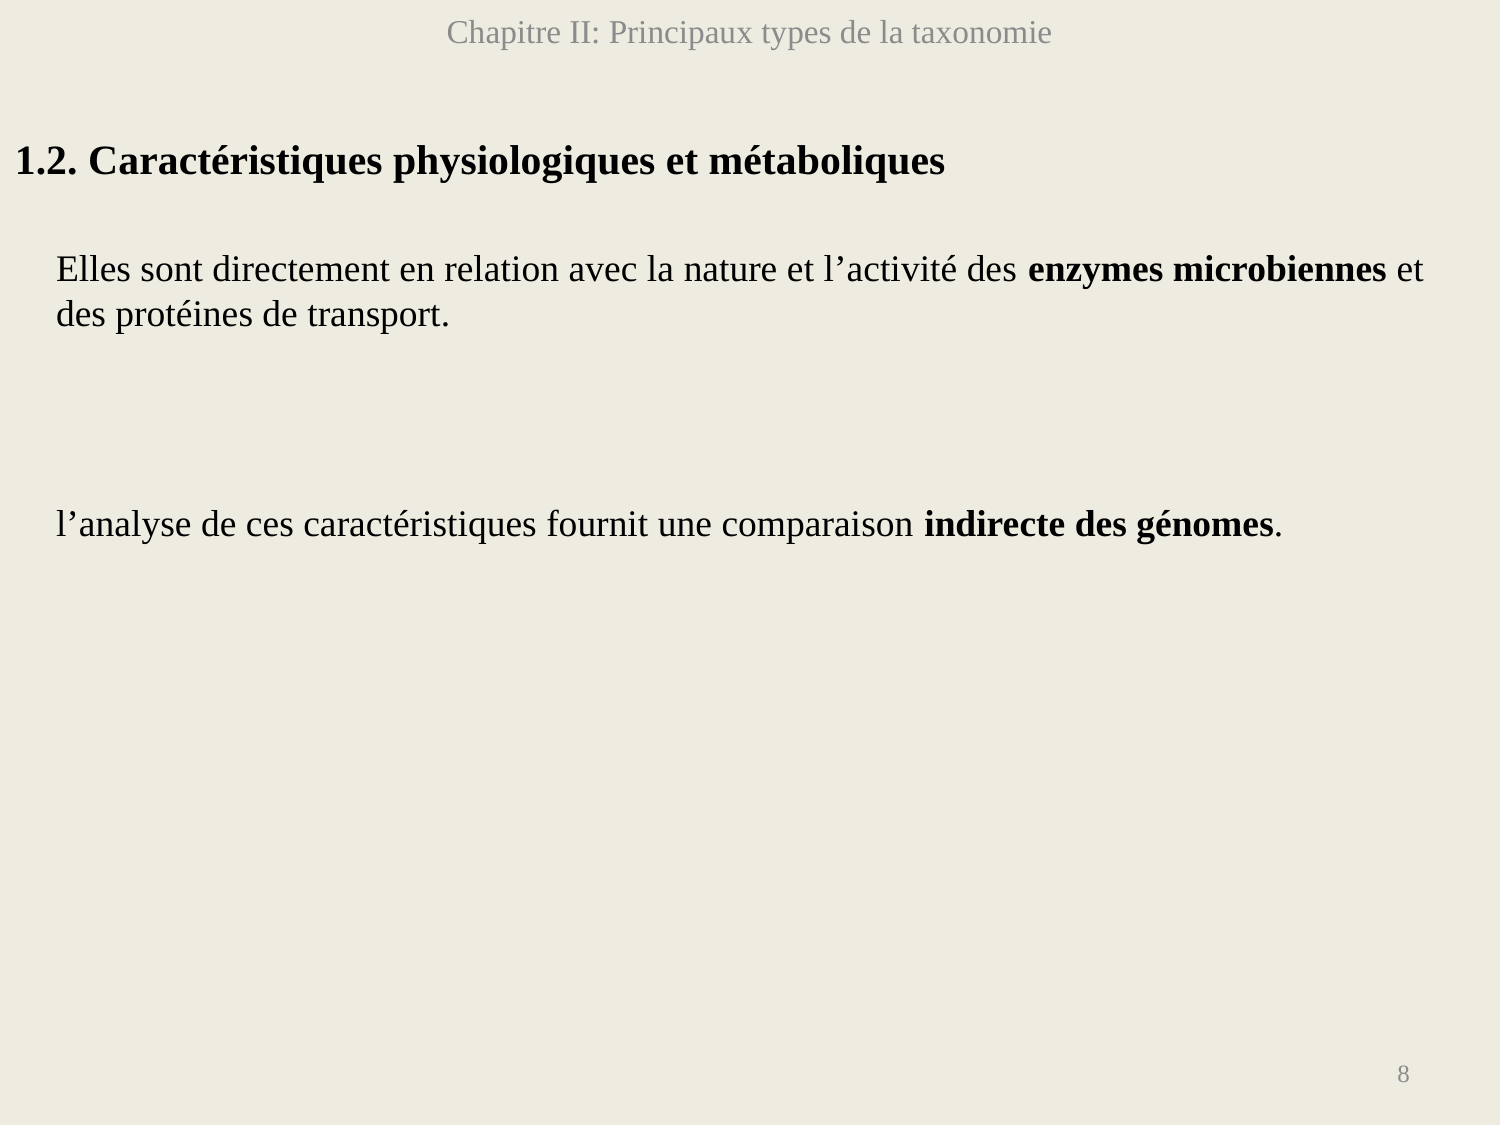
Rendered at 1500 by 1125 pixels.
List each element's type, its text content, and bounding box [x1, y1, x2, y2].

footer Chapitre II: Principaux types de la taxonomie [427, 0, 1073, 60]
text_box l’analyse de ces caractéristiques fournit une comparaison indirecte des génomes. [41, 491, 1459, 552]
slide_number 8 [1074, 1042, 1425, 1103]
text_box Elles sont directement en relation avec la nature et l’activité des enzymes microbiennes et des protéines de transport. [41, 236, 1459, 342]
text_box 1.2. Caractéristiques physiologiques et métaboliques [0, 125, 990, 191]
